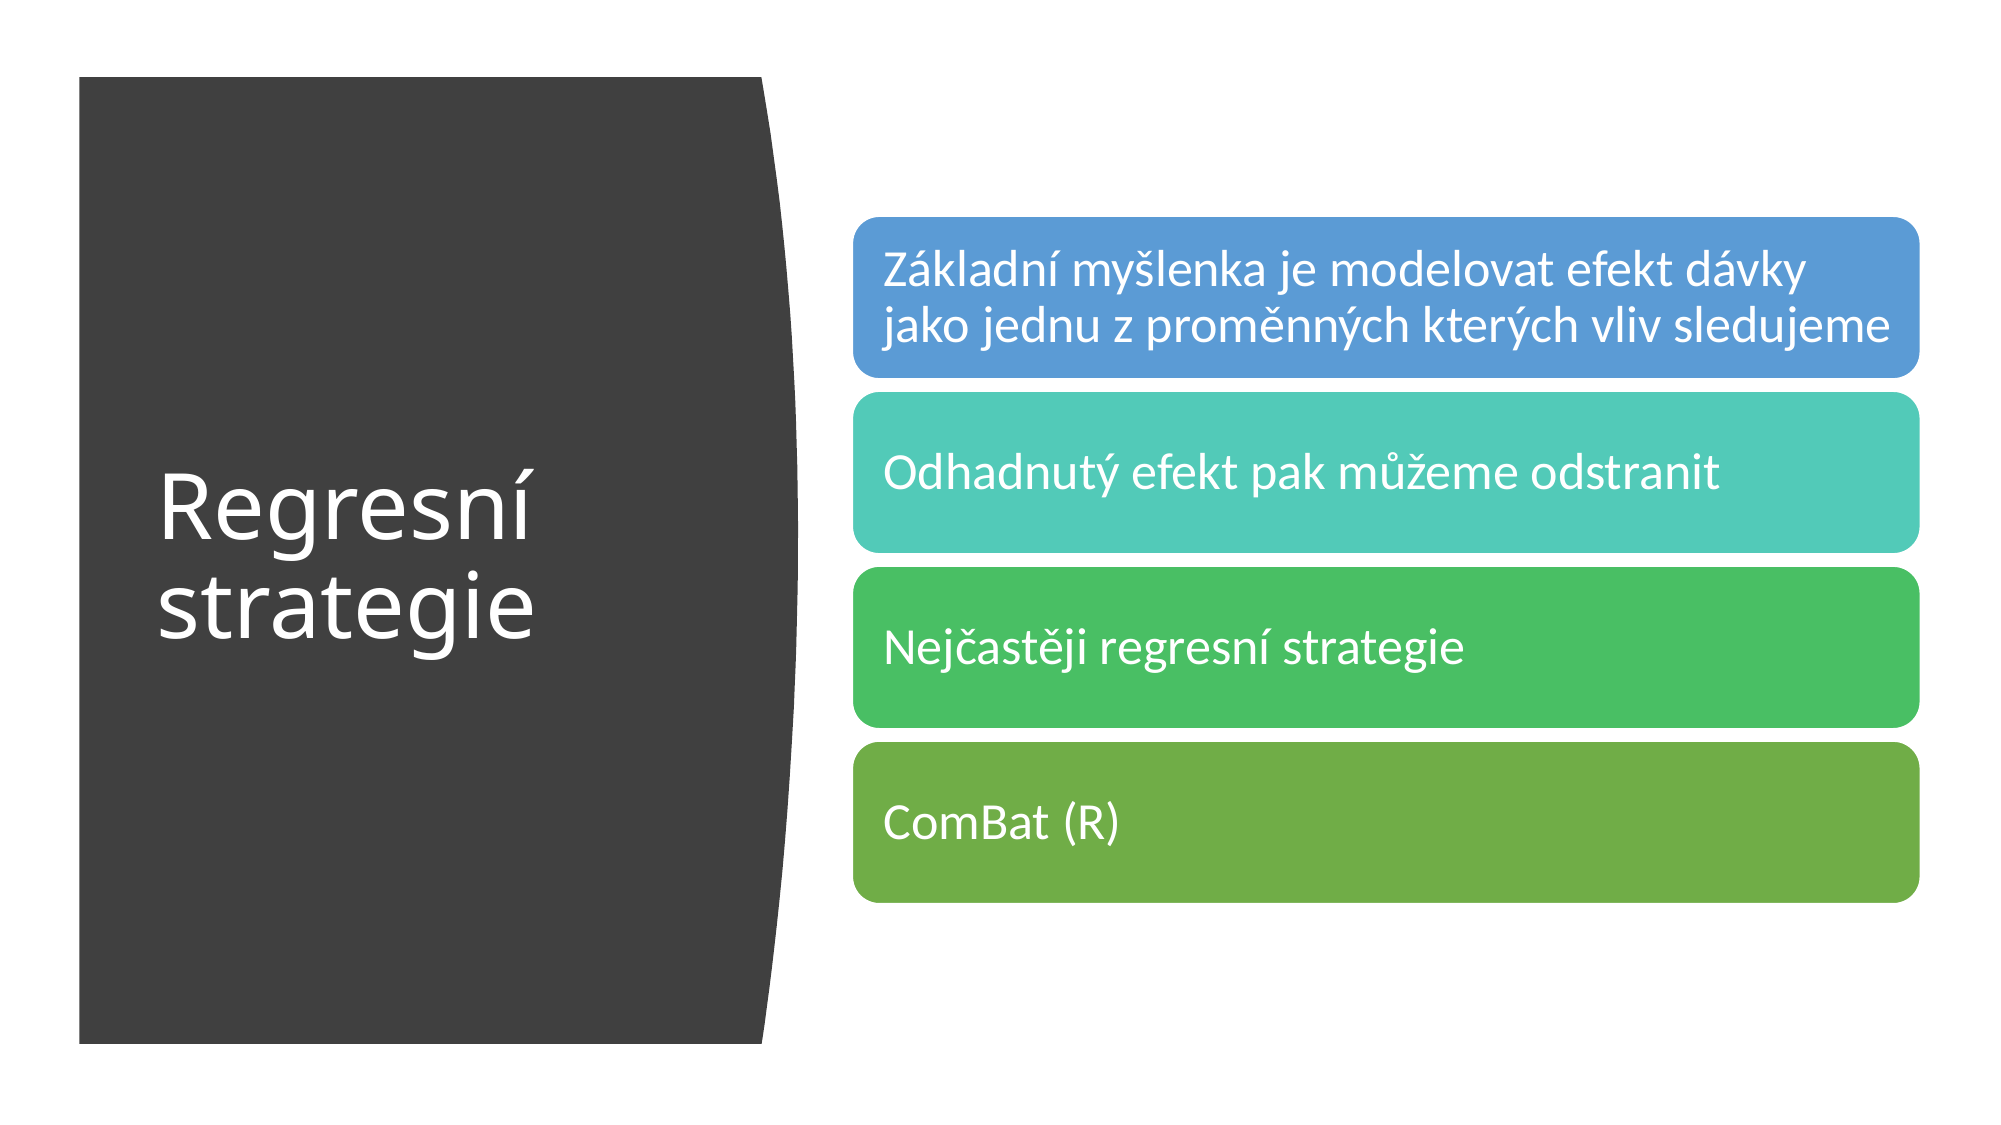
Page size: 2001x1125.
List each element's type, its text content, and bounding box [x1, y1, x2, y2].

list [852, 77, 1921, 1043]
text_box [78, 76, 800, 1045]
title Regresní strategie [141, 166, 702, 953]
